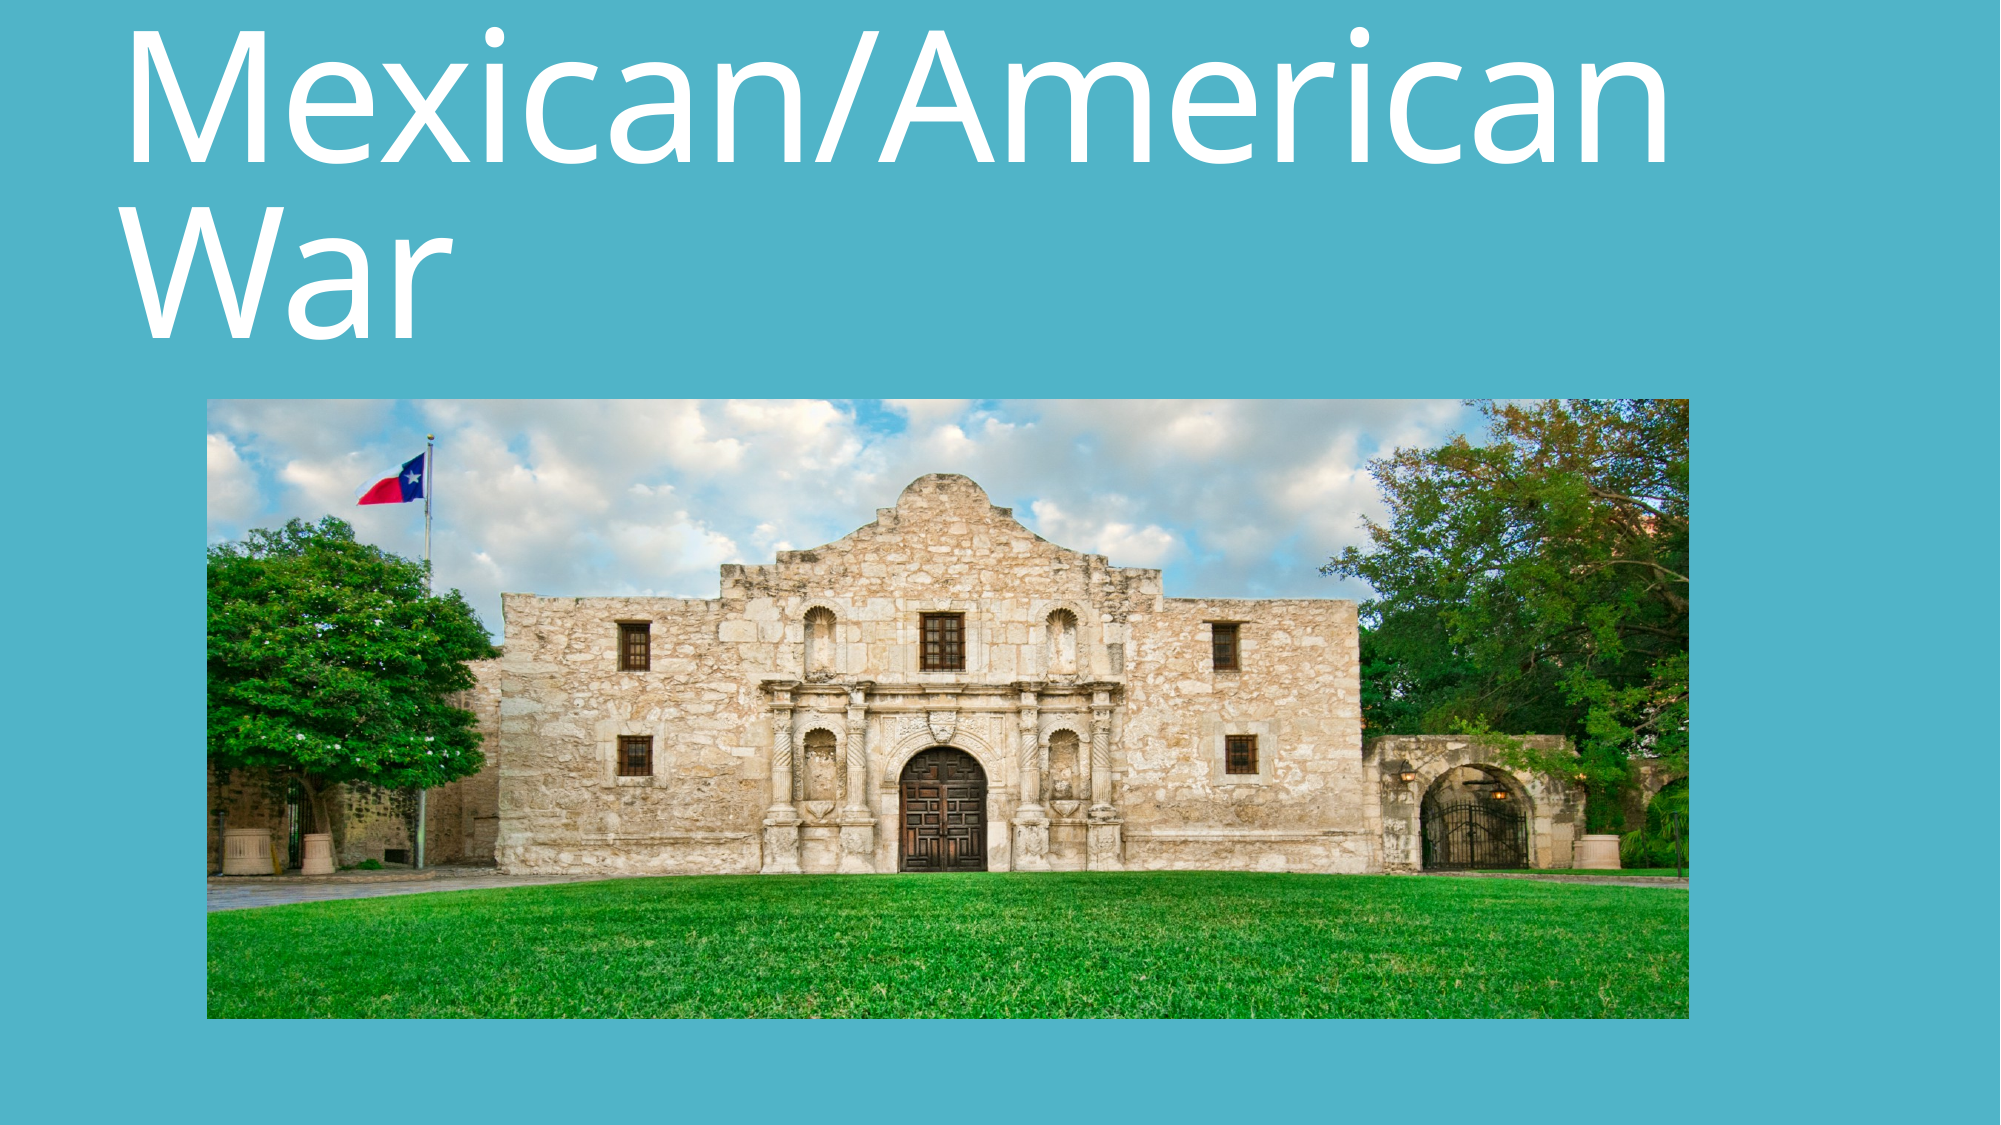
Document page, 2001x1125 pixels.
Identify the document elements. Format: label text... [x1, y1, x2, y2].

picture [207, 399, 1689, 1020]
title Texas Revolution and Mexican/American War [101, 25, 1870, 382]
